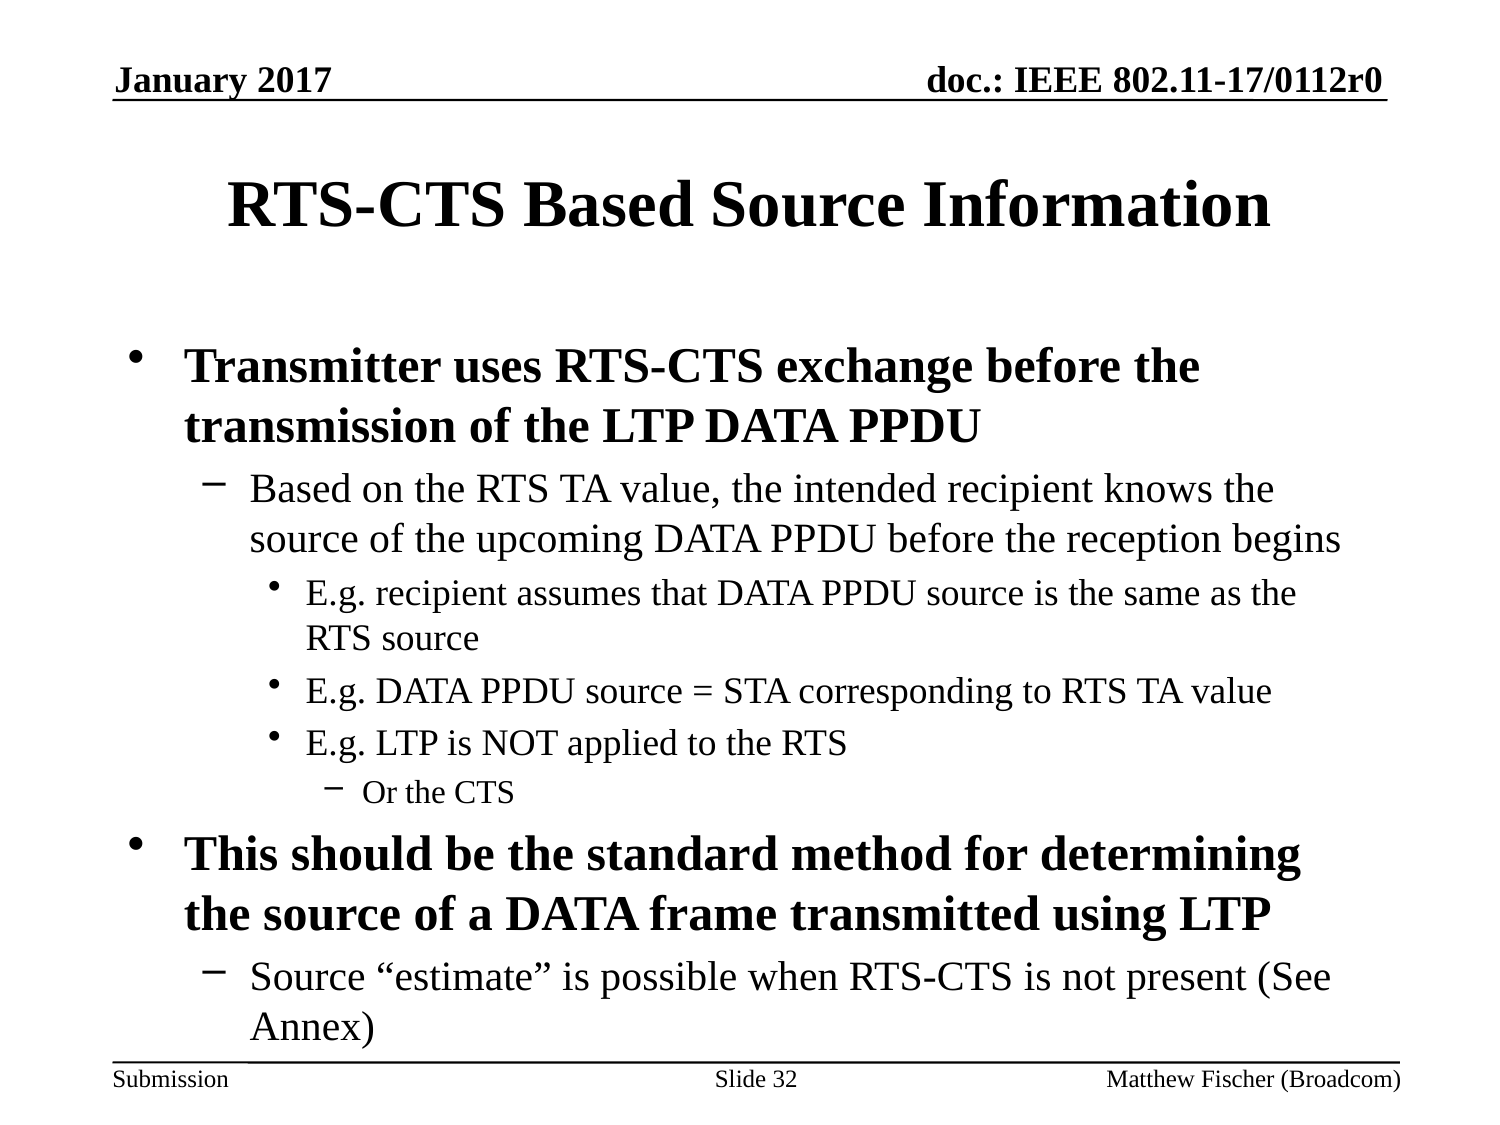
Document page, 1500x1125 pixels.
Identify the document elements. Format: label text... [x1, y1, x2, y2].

title RTS-CTS Based Source Information [112, 112, 1388, 288]
footer Matthew Fischer (Broadcom) [1102, 1061, 1402, 1093]
slide_number Slide 32 [712, 1061, 800, 1093]
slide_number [114, 54, 335, 101]
list Transmitter uses RTS-CTS exchange before the transmission of the LTP DATA PPDU Based on the RTS TA value, the intended recipient knows the source of the upcoming DATA PPDU before the reception begins E.g. recipient assumes that DATA PPDU source is the same as the RTS source E.g. DATA PPDU source = STA corresponding to RTS TA value E.g. LTP is NOT applied to the RTS Or the CTS This should be the standard method for determining the source of a DATA frame transmitted using LTP Source “estimate” is possible when RTS-CTS is not present (See Annex) [112, 324, 1388, 1001]
